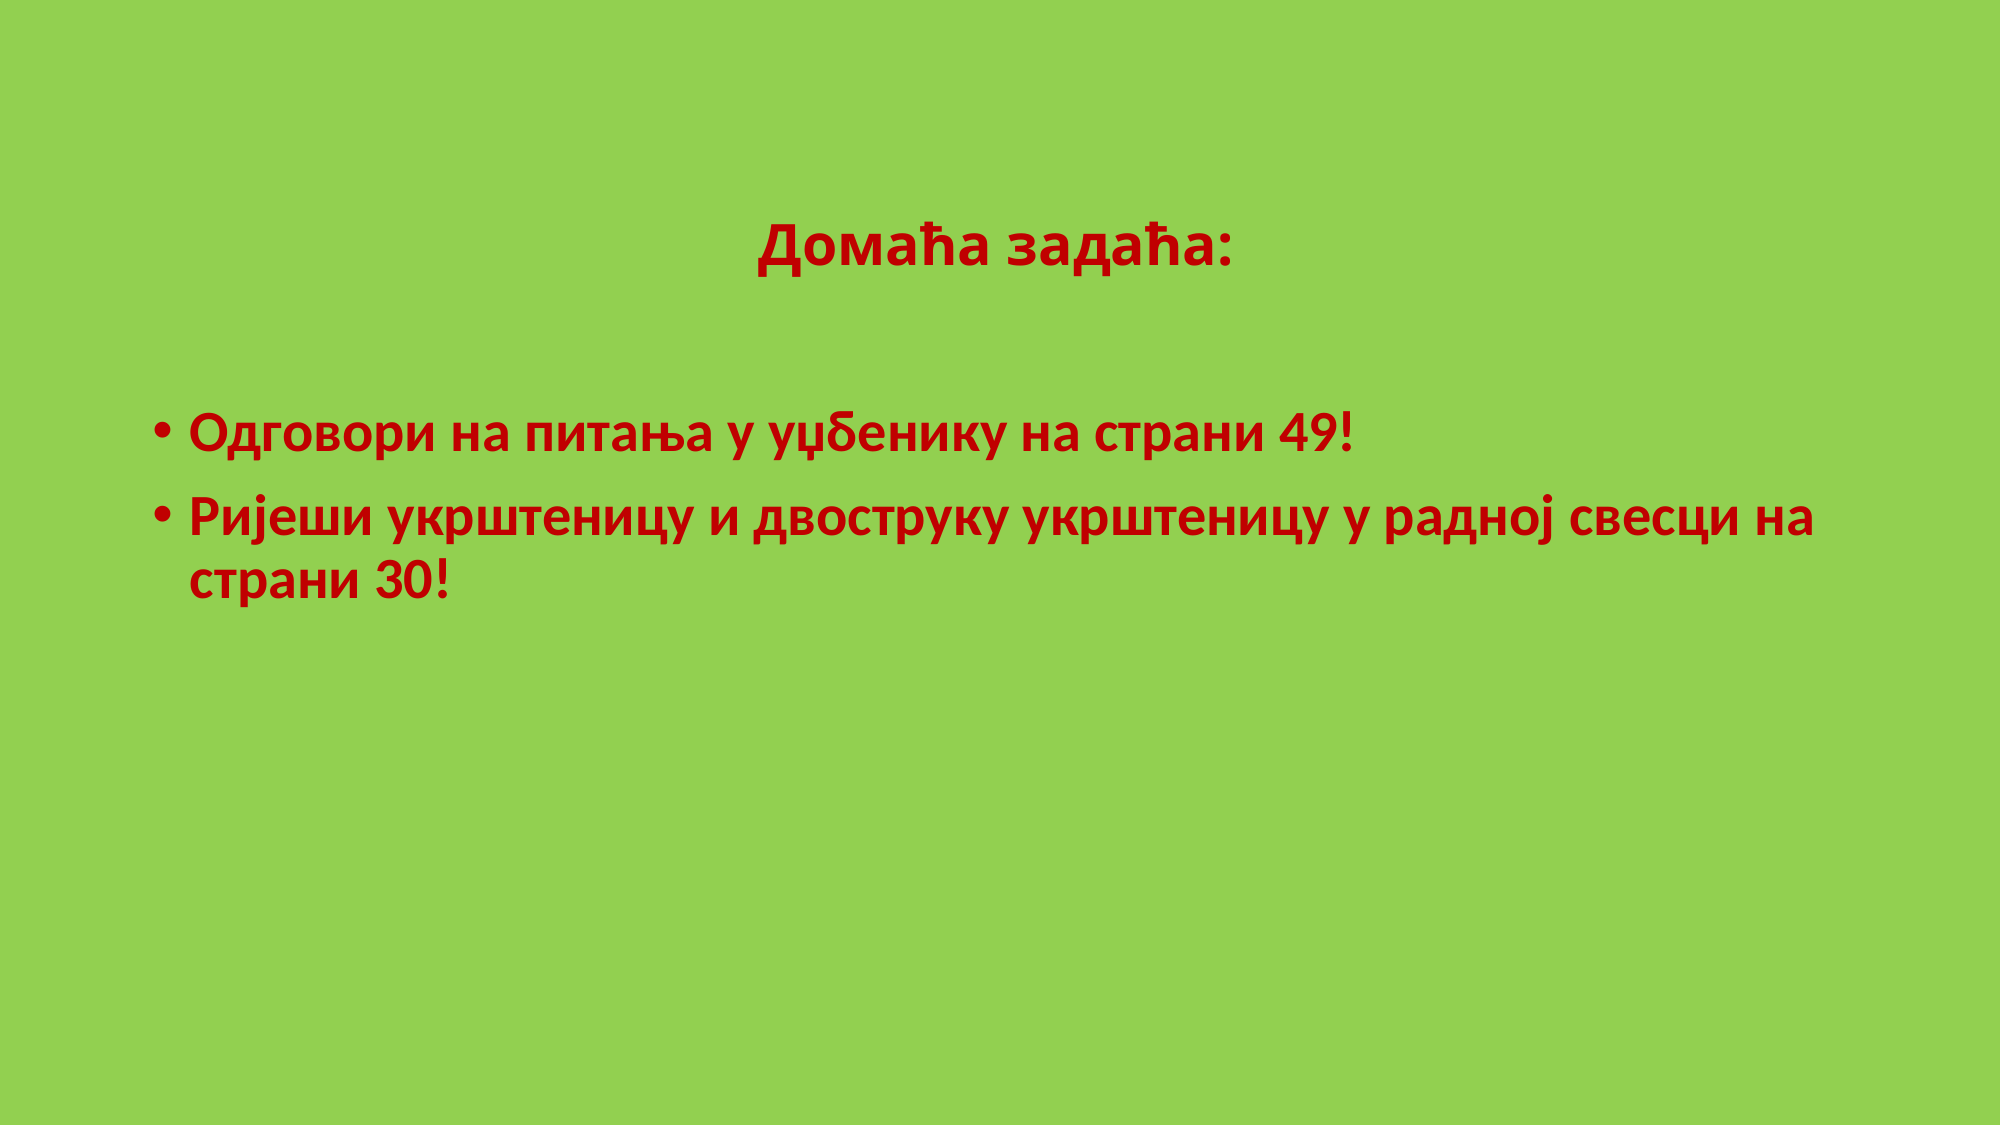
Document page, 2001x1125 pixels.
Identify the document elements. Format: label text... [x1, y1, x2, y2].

title Домаћа задаћа: [743, 191, 1289, 303]
list Одговори на питања у уџбенику на страни 49! Ријеши укрштеницу и двоструку укрштеницу у радној свесци на страни 30! [137, 394, 1863, 636]
